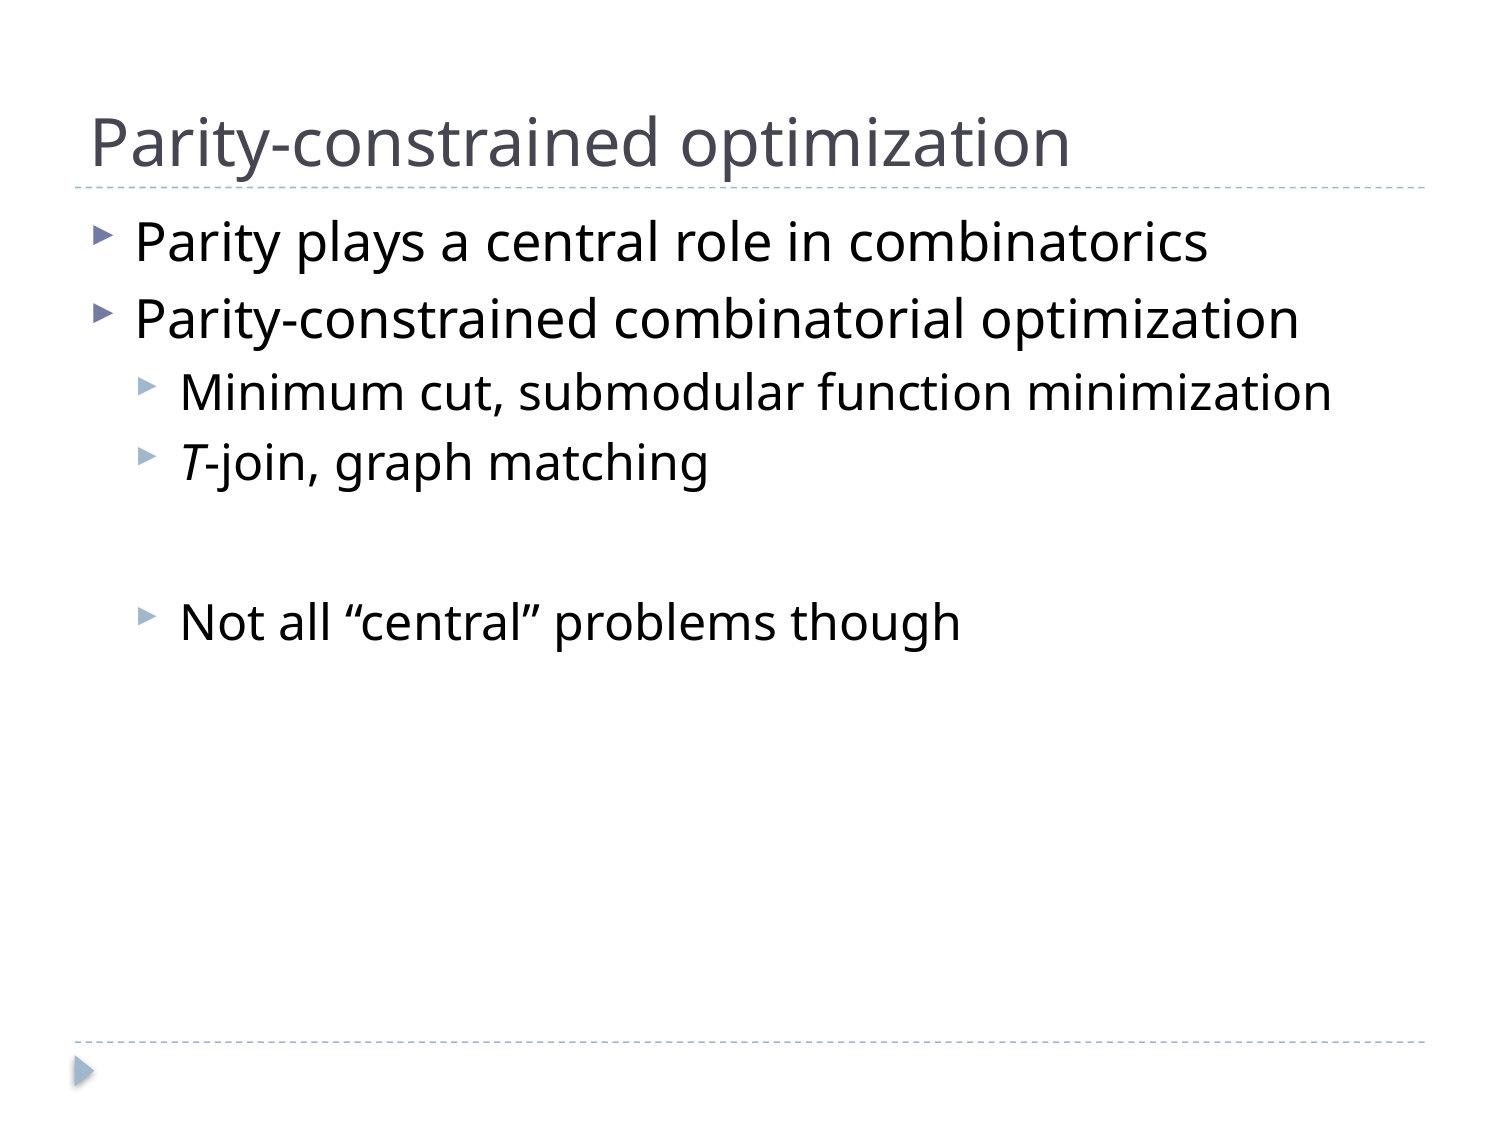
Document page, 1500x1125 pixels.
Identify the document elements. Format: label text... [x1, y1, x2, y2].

list Parity plays a central role in combinatorics Parity-constrained combinatorial optimization Minimum cut, submodular function minimization T-join, graph matching Not all “central” problems though [75, 200, 1425, 1010]
title Parity-constrained optimization [75, 24, 1425, 188]
